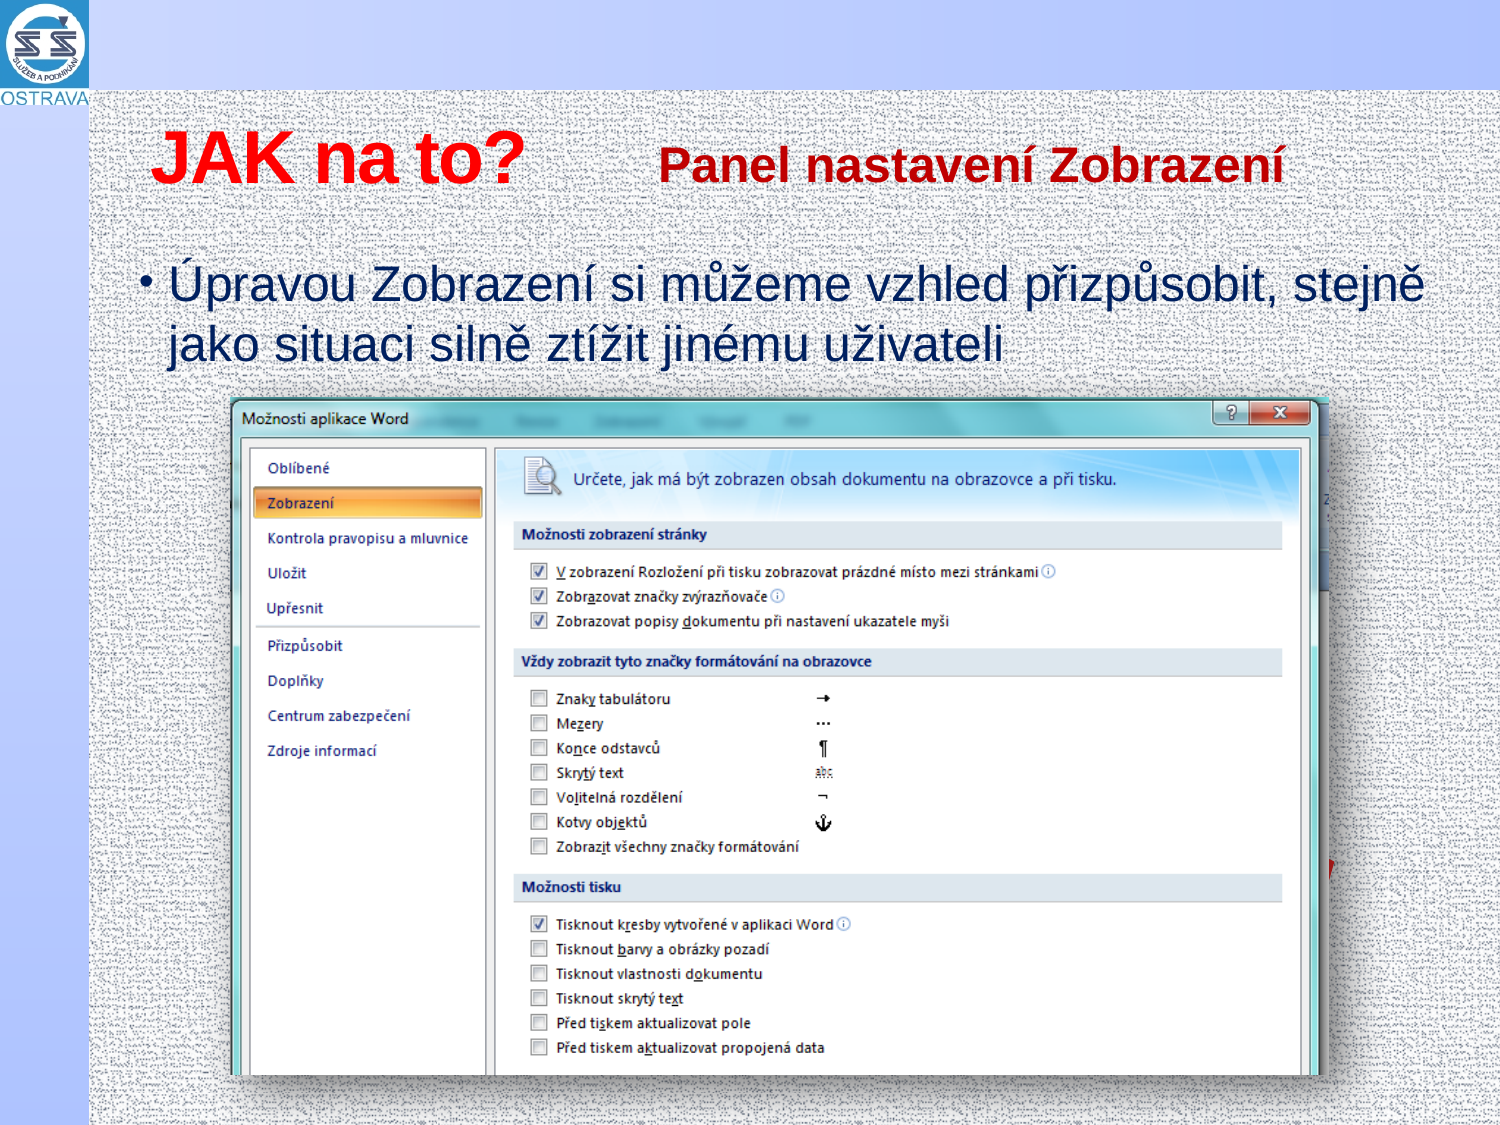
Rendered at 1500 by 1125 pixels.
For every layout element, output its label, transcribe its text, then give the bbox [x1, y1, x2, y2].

list Úpravou Zobrazení si můžeme vzhled přizpůsobit, stejně jako situaci silně ztížit jinému uživateli [123, 243, 1465, 693]
picture [0, 0, 89, 105]
text_box Panel nastavení Zobrazení [644, 125, 1471, 201]
picture [229, 396, 1329, 1076]
title JAK na to? [135, 94, 644, 213]
